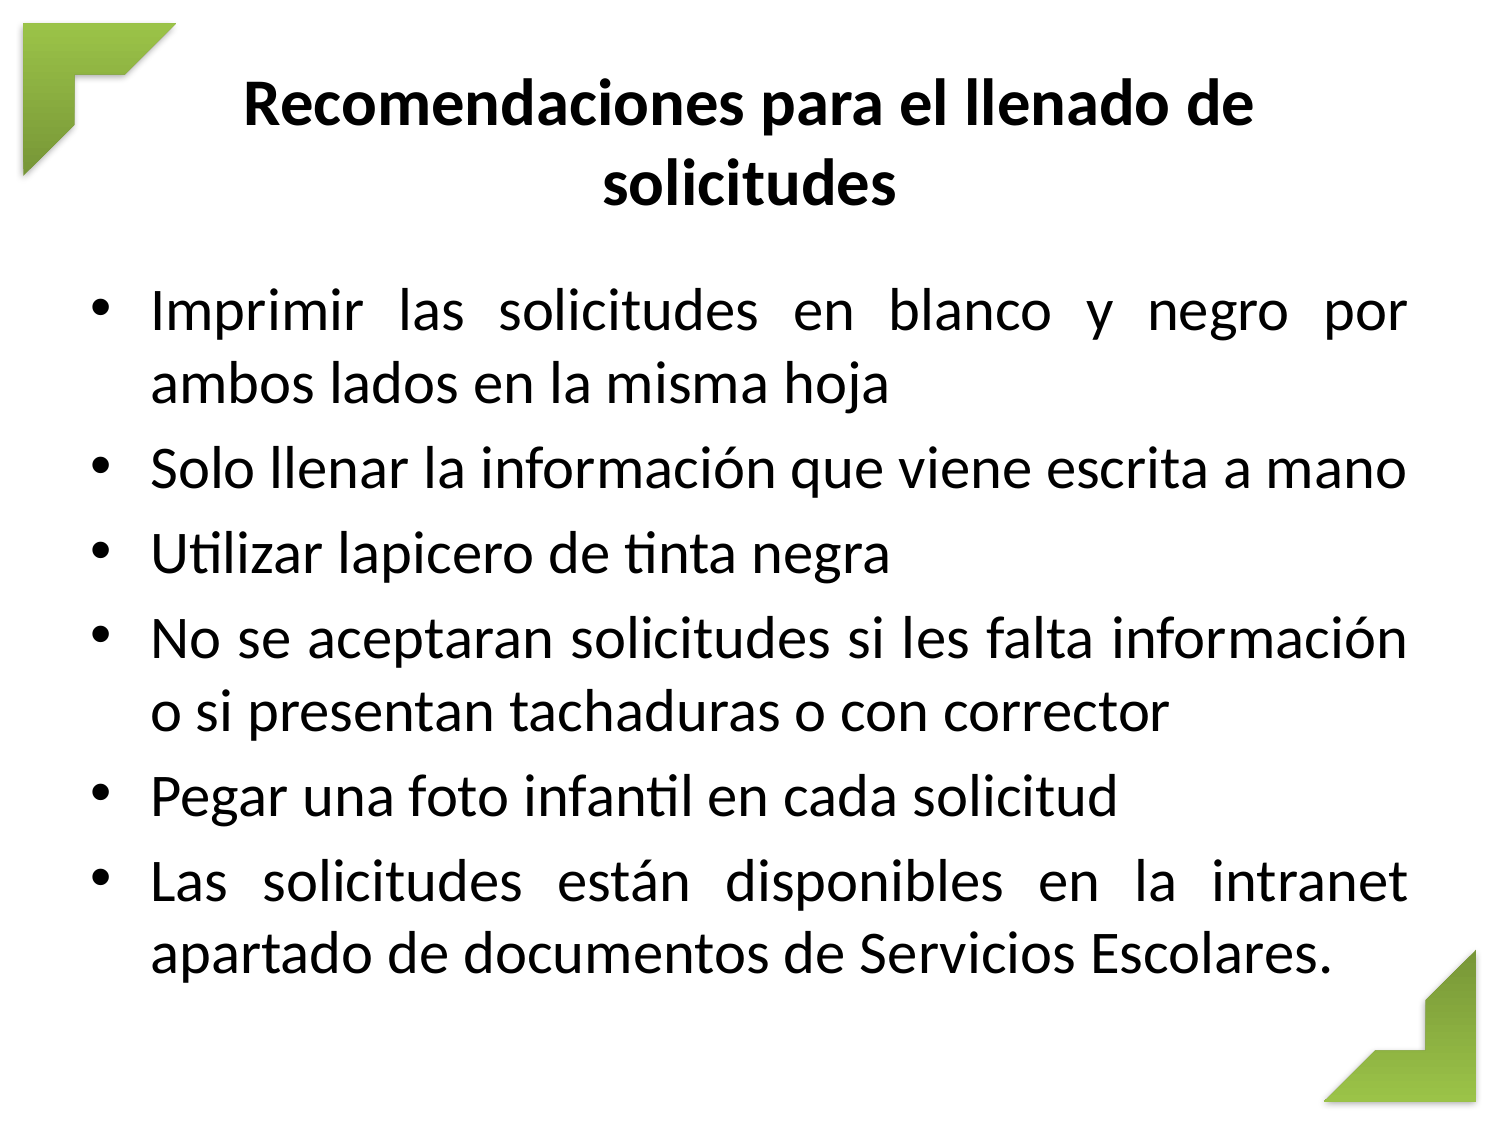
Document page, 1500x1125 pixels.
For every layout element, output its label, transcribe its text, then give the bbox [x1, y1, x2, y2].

text_box [23, 23, 176, 176]
list Imprimir las solicitudes en blanco y negro por ambos lados en la misma hoja Solo llenar la información que viene escrita a mano Utilizar lapicero de tinta negra No se aceptaran solicitudes si les falta información o si presentan tachaduras o con corrector Pegar una foto infantil en cada solicitud Las solicitudes están disponibles en la intranet apartado de documentos de Servicios Escolares. [75, 262, 1425, 1005]
text_box [1324, 949, 1477, 1102]
title Recomendaciones para el llenado de solicitudes [75, 45, 1425, 233]
